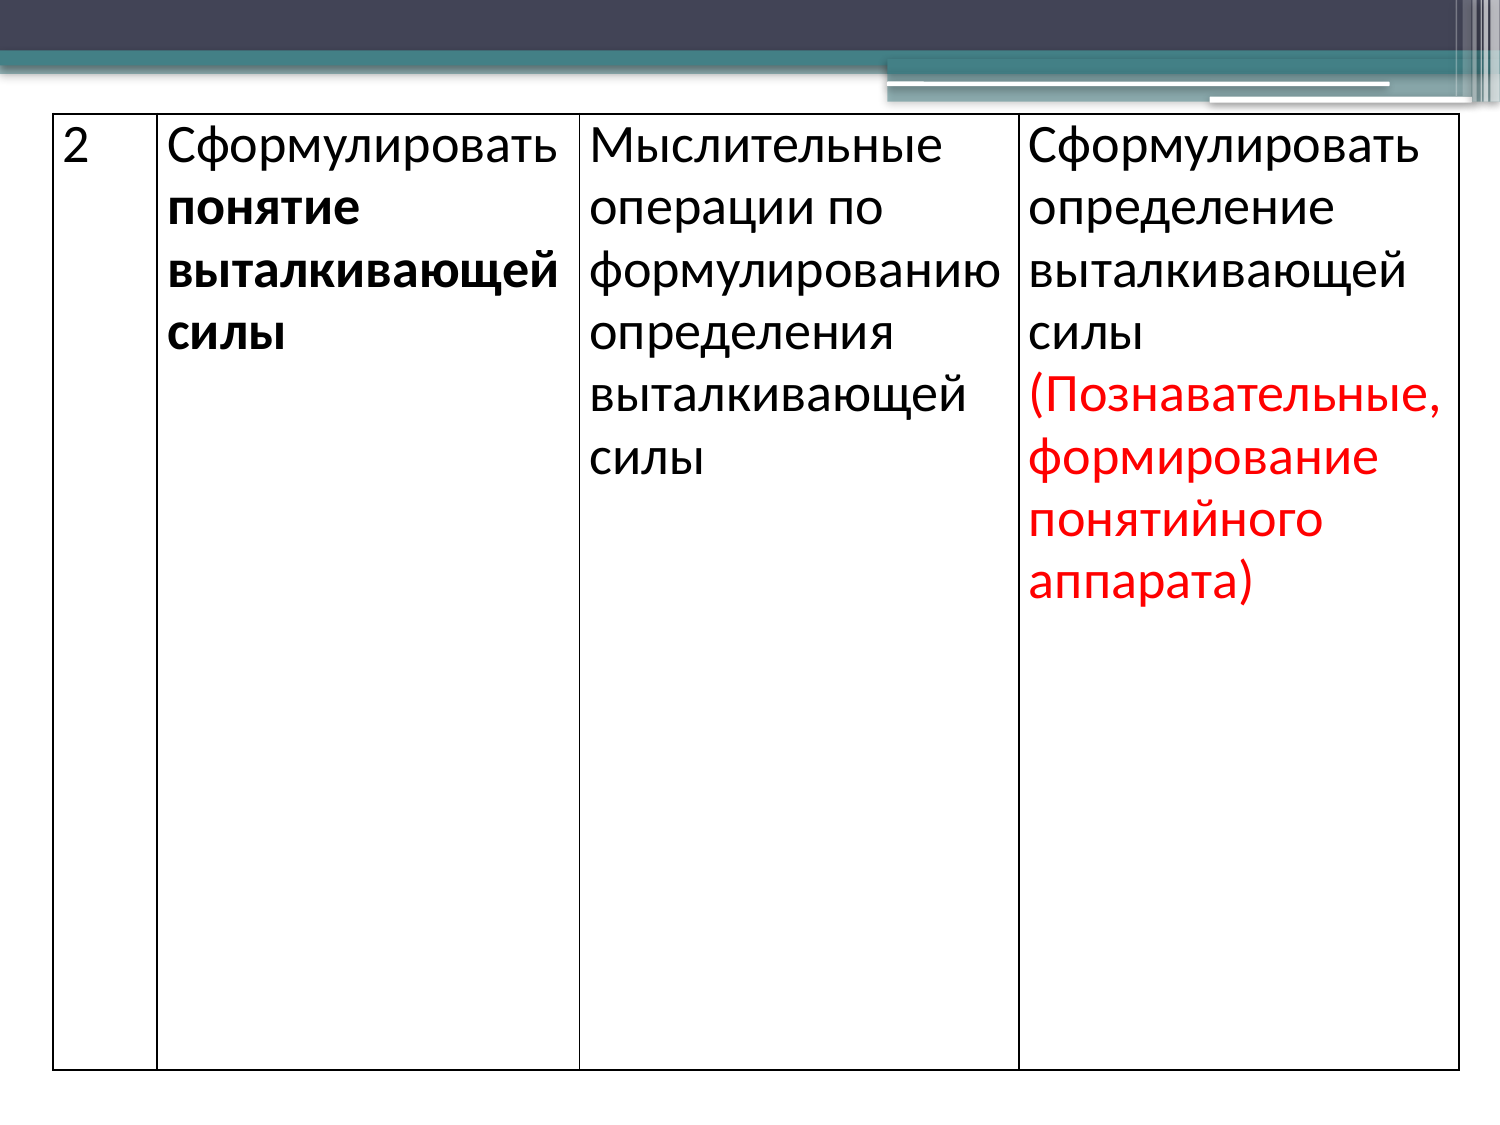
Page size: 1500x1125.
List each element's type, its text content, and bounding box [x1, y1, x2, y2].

table_header Сформулировать определение выталкивающей силы (Познавательные, формирование понятийного аппарата) [1020, 115, 1458, 1069]
table_header 2 [54, 115, 156, 1069]
table_header Мыслительные операции по формулированию определения выталкивающей силы [580, 115, 1018, 1069]
table_header Сформулировать понятие выталкивающей силы [158, 115, 579, 1069]
